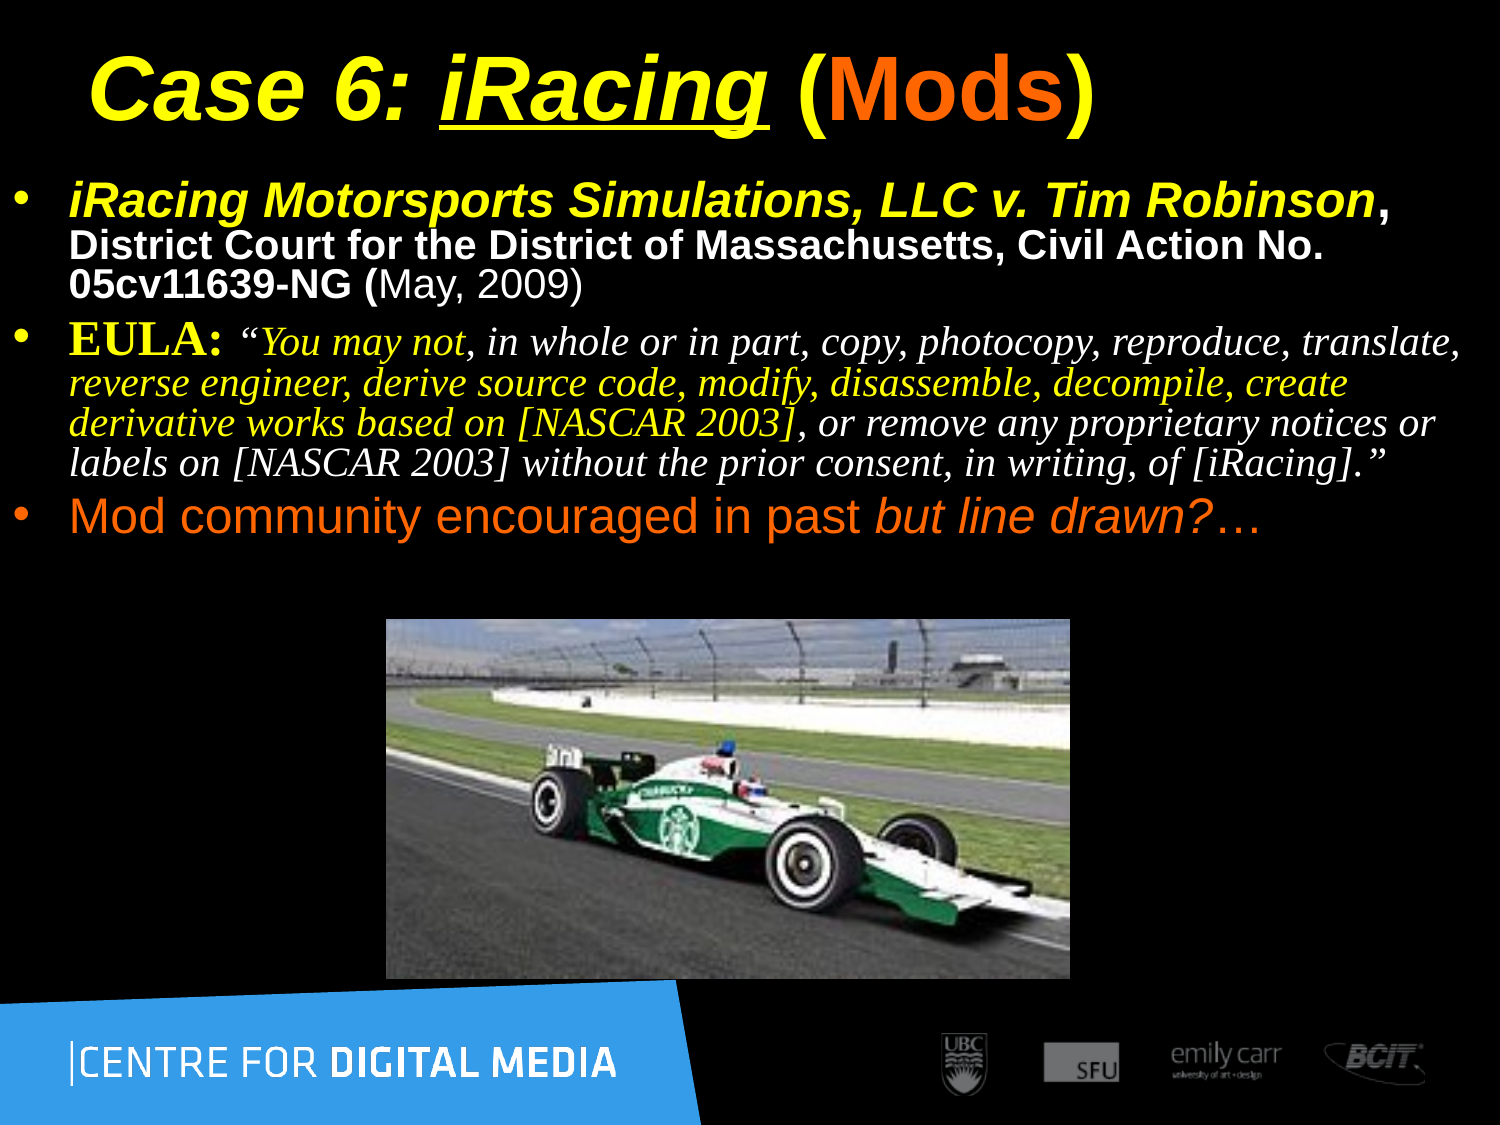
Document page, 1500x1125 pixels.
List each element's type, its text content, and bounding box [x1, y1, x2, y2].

picture [385, 619, 1070, 979]
list iRacing Motorsports Simulations, LLC v. Tim Robinson, District Court for the District of Massachusetts, Civil Action No. 05cv11639-NG (May, 2009) EULA: “You may not, in whole or in part, copy, photocopy, reproduce, translate, reverse engineer, derive source code, modify, disassemble, decompile, create derivative works based on [NASCAR 2003], or remove any proprietary notices or labels on [NASCAR 2003] without the prior consent, in writing, of [iRacing].” Mod community encouraged in past but line drawn?… [0, 166, 1500, 940]
title Case 6: iRacing (Mods) [75, 0, 1425, 166]
